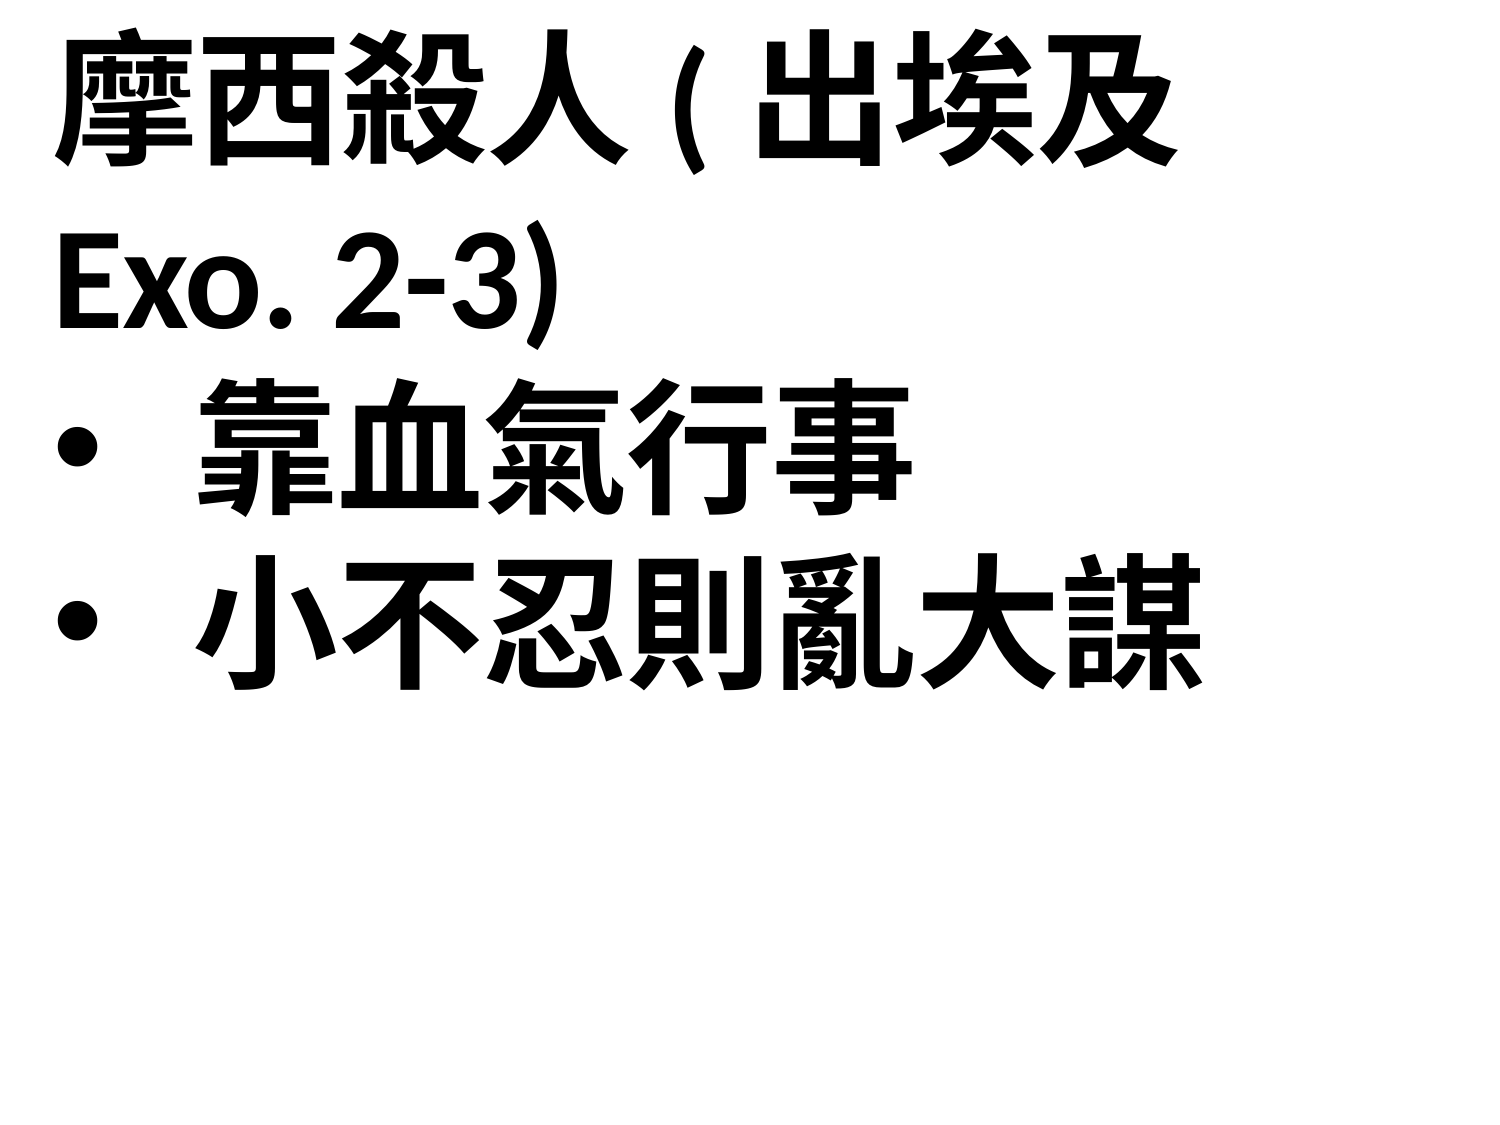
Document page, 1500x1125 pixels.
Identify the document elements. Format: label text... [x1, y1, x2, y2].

text_box 摩西殺人(出埃及 Exo. 2-3) 靠血氣行事 小不忍則亂大謀 [37, 0, 1463, 715]
